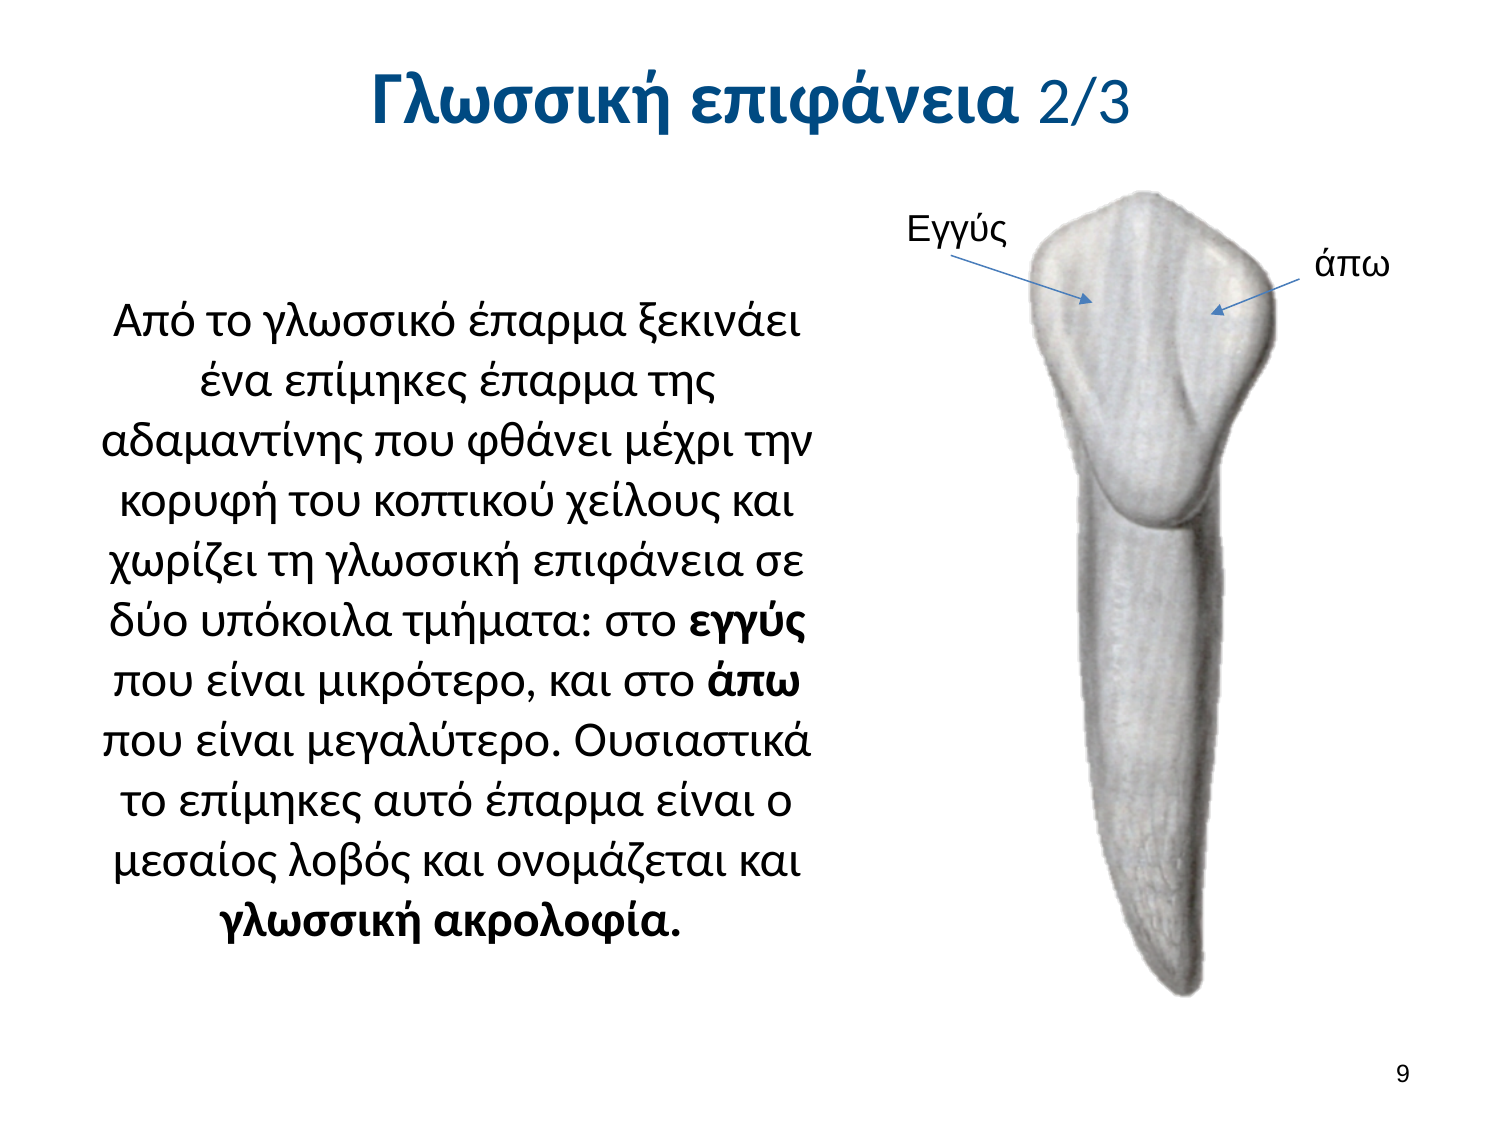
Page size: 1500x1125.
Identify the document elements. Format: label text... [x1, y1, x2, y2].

picture [997, 167, 1300, 1012]
text_box Από το γλωσσικό έπαρμα ξεκινάει ένα επίμηκες έπαρμα της αδαμαντίνης που φθάνει μέχρι την κορυφή του κοπτικού χείλους και χωρίζει τη γλωσσική επιφάνεια σε δύο υπόκοιλα τμήματα: στο εγγύς που είναι μικρότερο, και στο άπω που είναι μεγαλύτερο. Ουσιαστικά το επίμηκες αυτό έπαρμα είναι ο μεσαίος λοβός και ονομάζεται και γλωσσική ακρολοφία. [85, 278, 830, 954]
title Γλωσσική επιφάνεια 2/3 [76, 19, 1427, 169]
text_box άπω [1304, 231, 1425, 292]
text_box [1210, 278, 1300, 315]
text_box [950, 255, 1093, 303]
text_box Εγγύς [891, 196, 992, 256]
slide_number 8 [1074, 1042, 1425, 1103]
